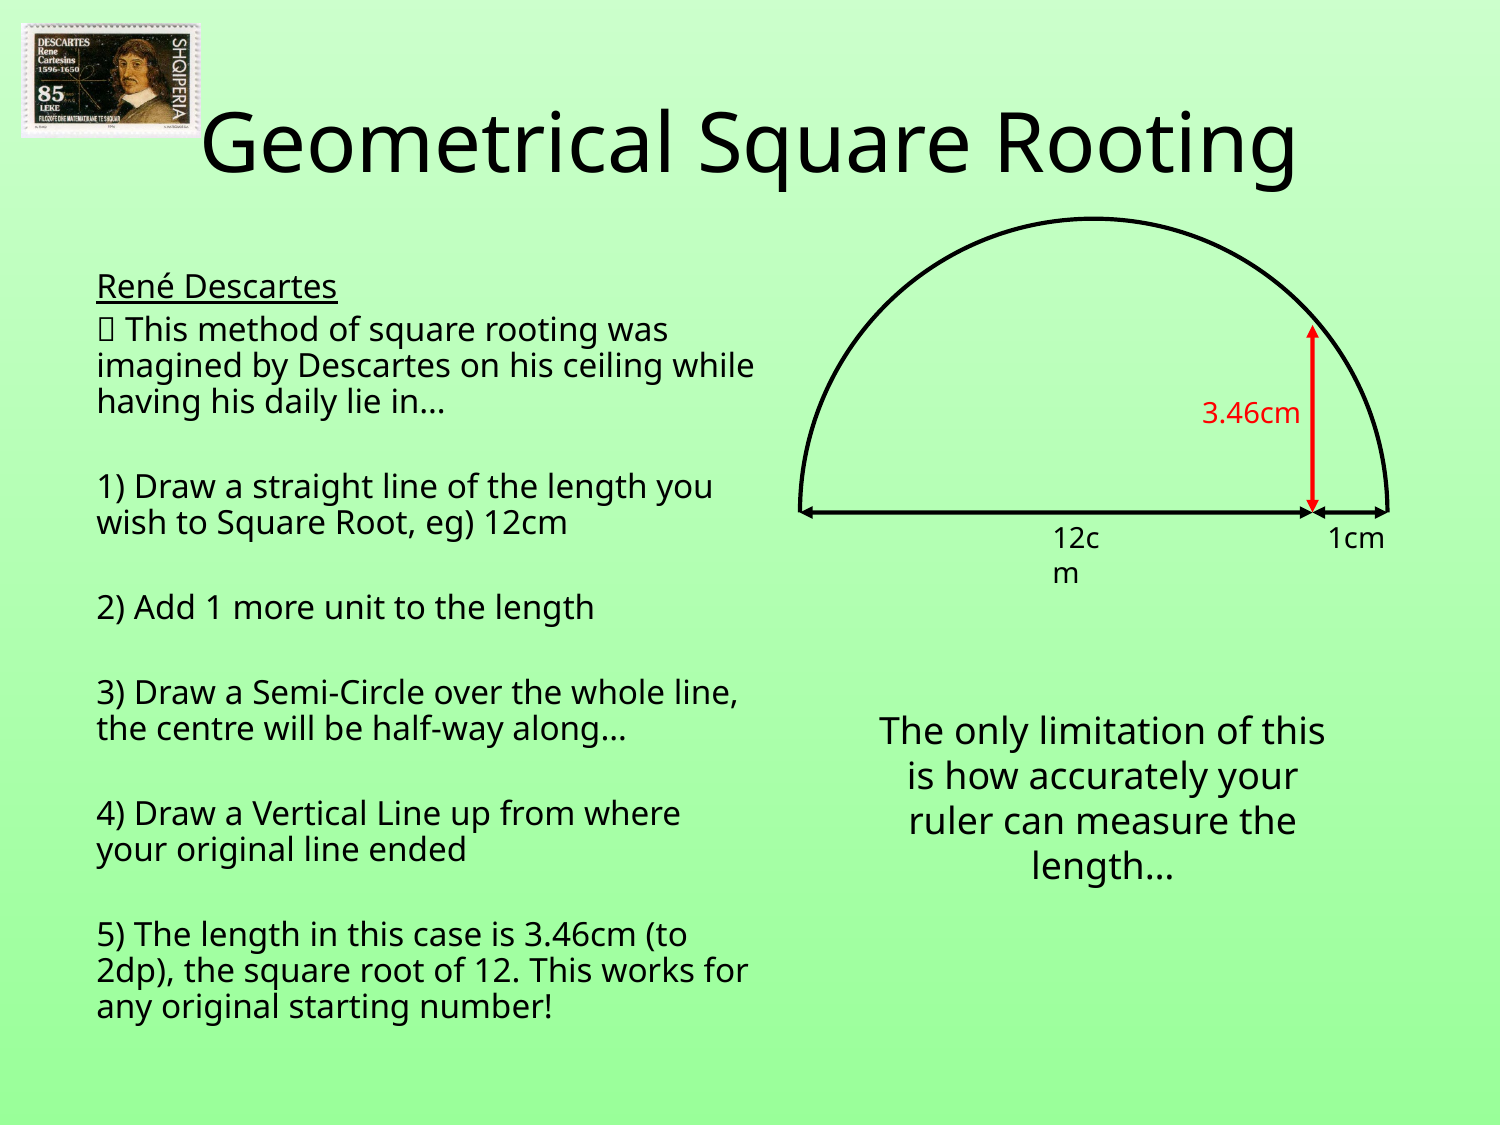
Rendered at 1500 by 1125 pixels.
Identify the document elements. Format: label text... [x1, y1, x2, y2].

text_box The only limitation of this is how accurately your ruler can measure the length… [852, 699, 1353, 895]
text_box [800, 513, 813, 519]
text_box 3.46cm [1187, 387, 1338, 438]
text_box [799, 218, 1388, 513]
title Geometrical Square Rooting [74, 44, 1426, 233]
text_box [1300, 513, 1312, 519]
text_box 1cm [1312, 512, 1400, 598]
picture [21, 23, 201, 138]
text_box [1306, 438, 1319, 513]
list René Descartes  This method of square rooting was imagined by Descartes on his ceiling while having his daily lie in… 1) Draw a straight line of the length you wish to Square Root, eg) 12cm 2) Add 1 more unit to the length 3) Draw a Semi-Circle over the whole line, the centre will be half-way along… 4) Draw a Vertical Line up from where your original line ended 5) The length in this case is 3.46cm (to 2dp), the square root of 12. This works for any original starting number! [24, 262, 776, 1063]
text_box 12cm [1037, 513, 1138, 598]
text_box [1306, 324, 1319, 387]
